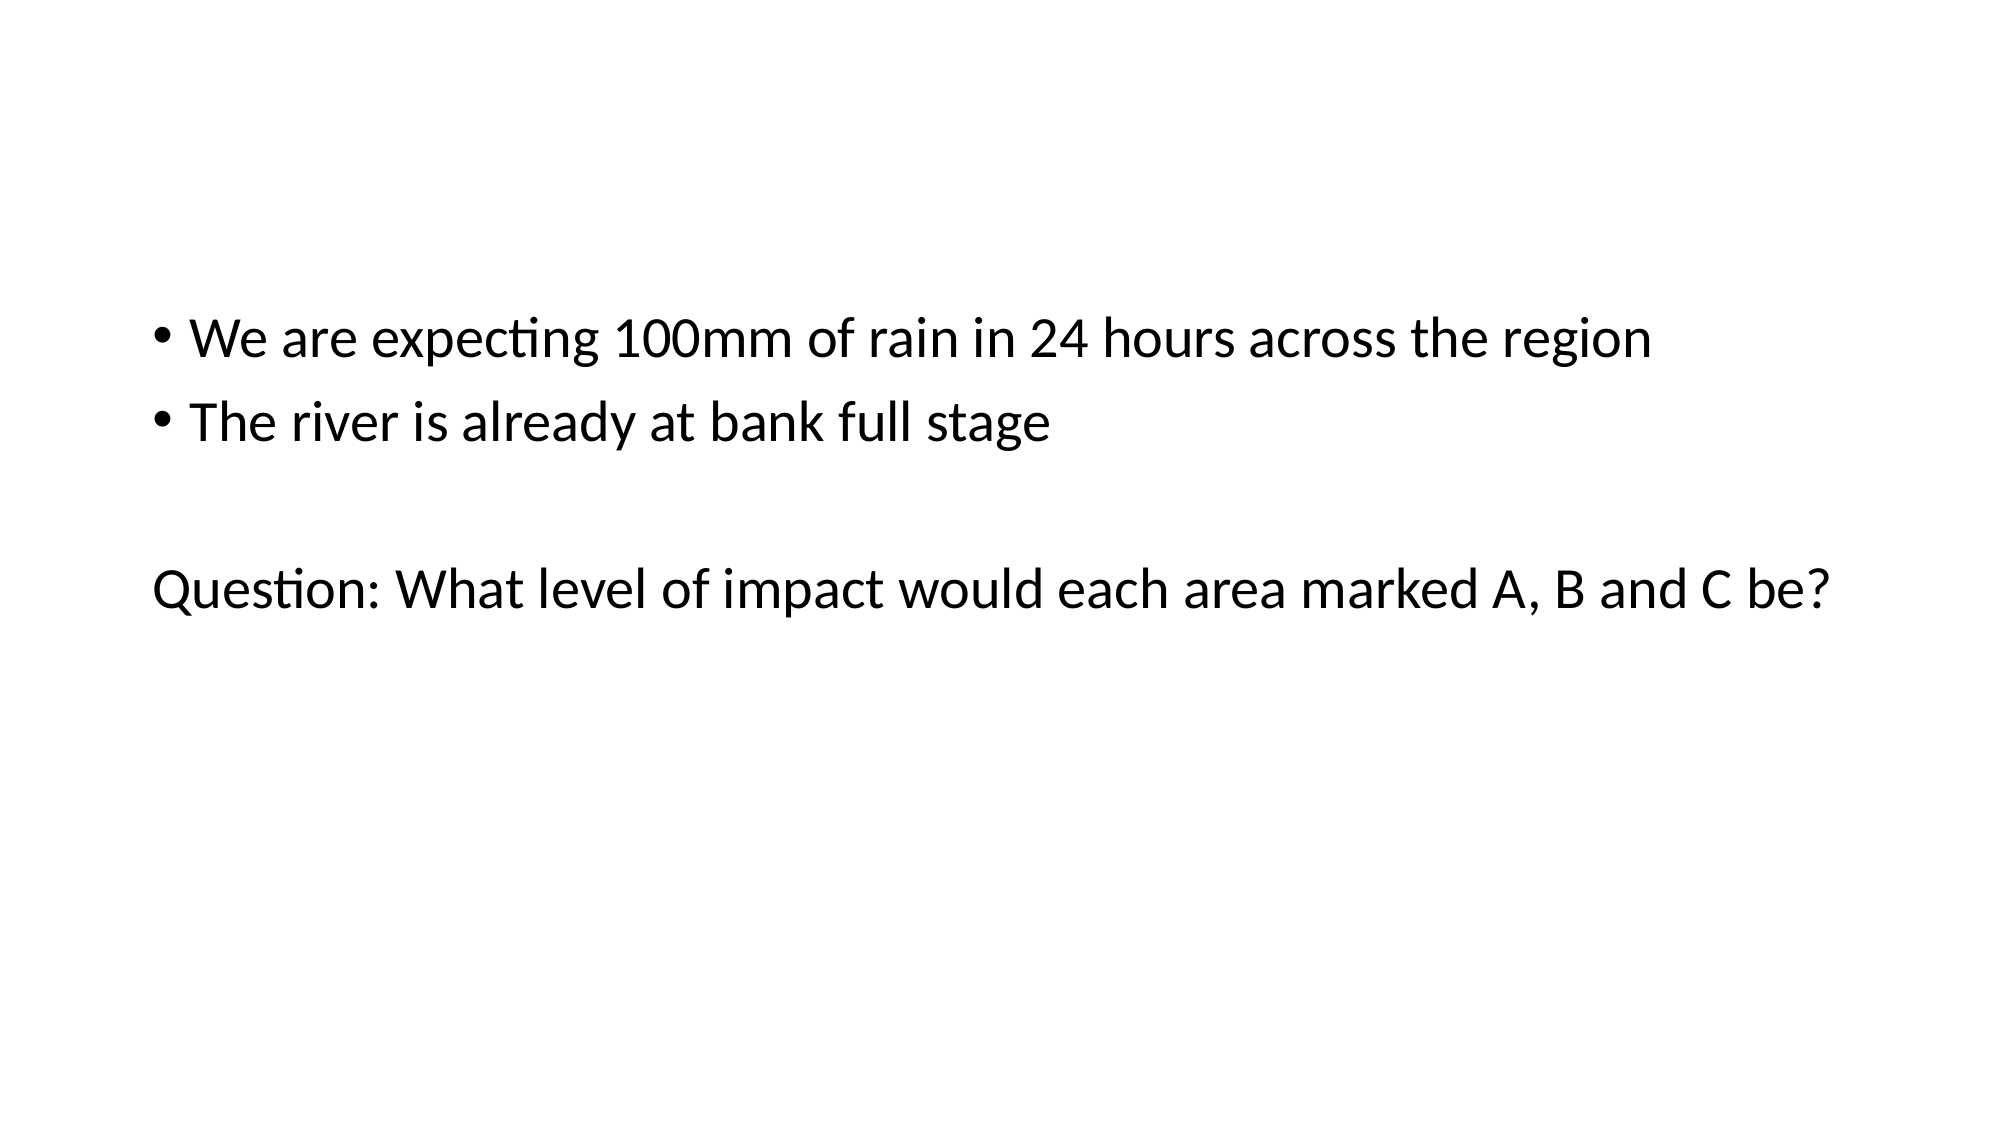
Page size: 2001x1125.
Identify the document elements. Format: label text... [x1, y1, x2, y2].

list We are expecting 100mm of rain in 24 hours across the region The river is already at bank full stage Question: What level of impact would each area marked A, B and C be? [137, 299, 1863, 1014]
